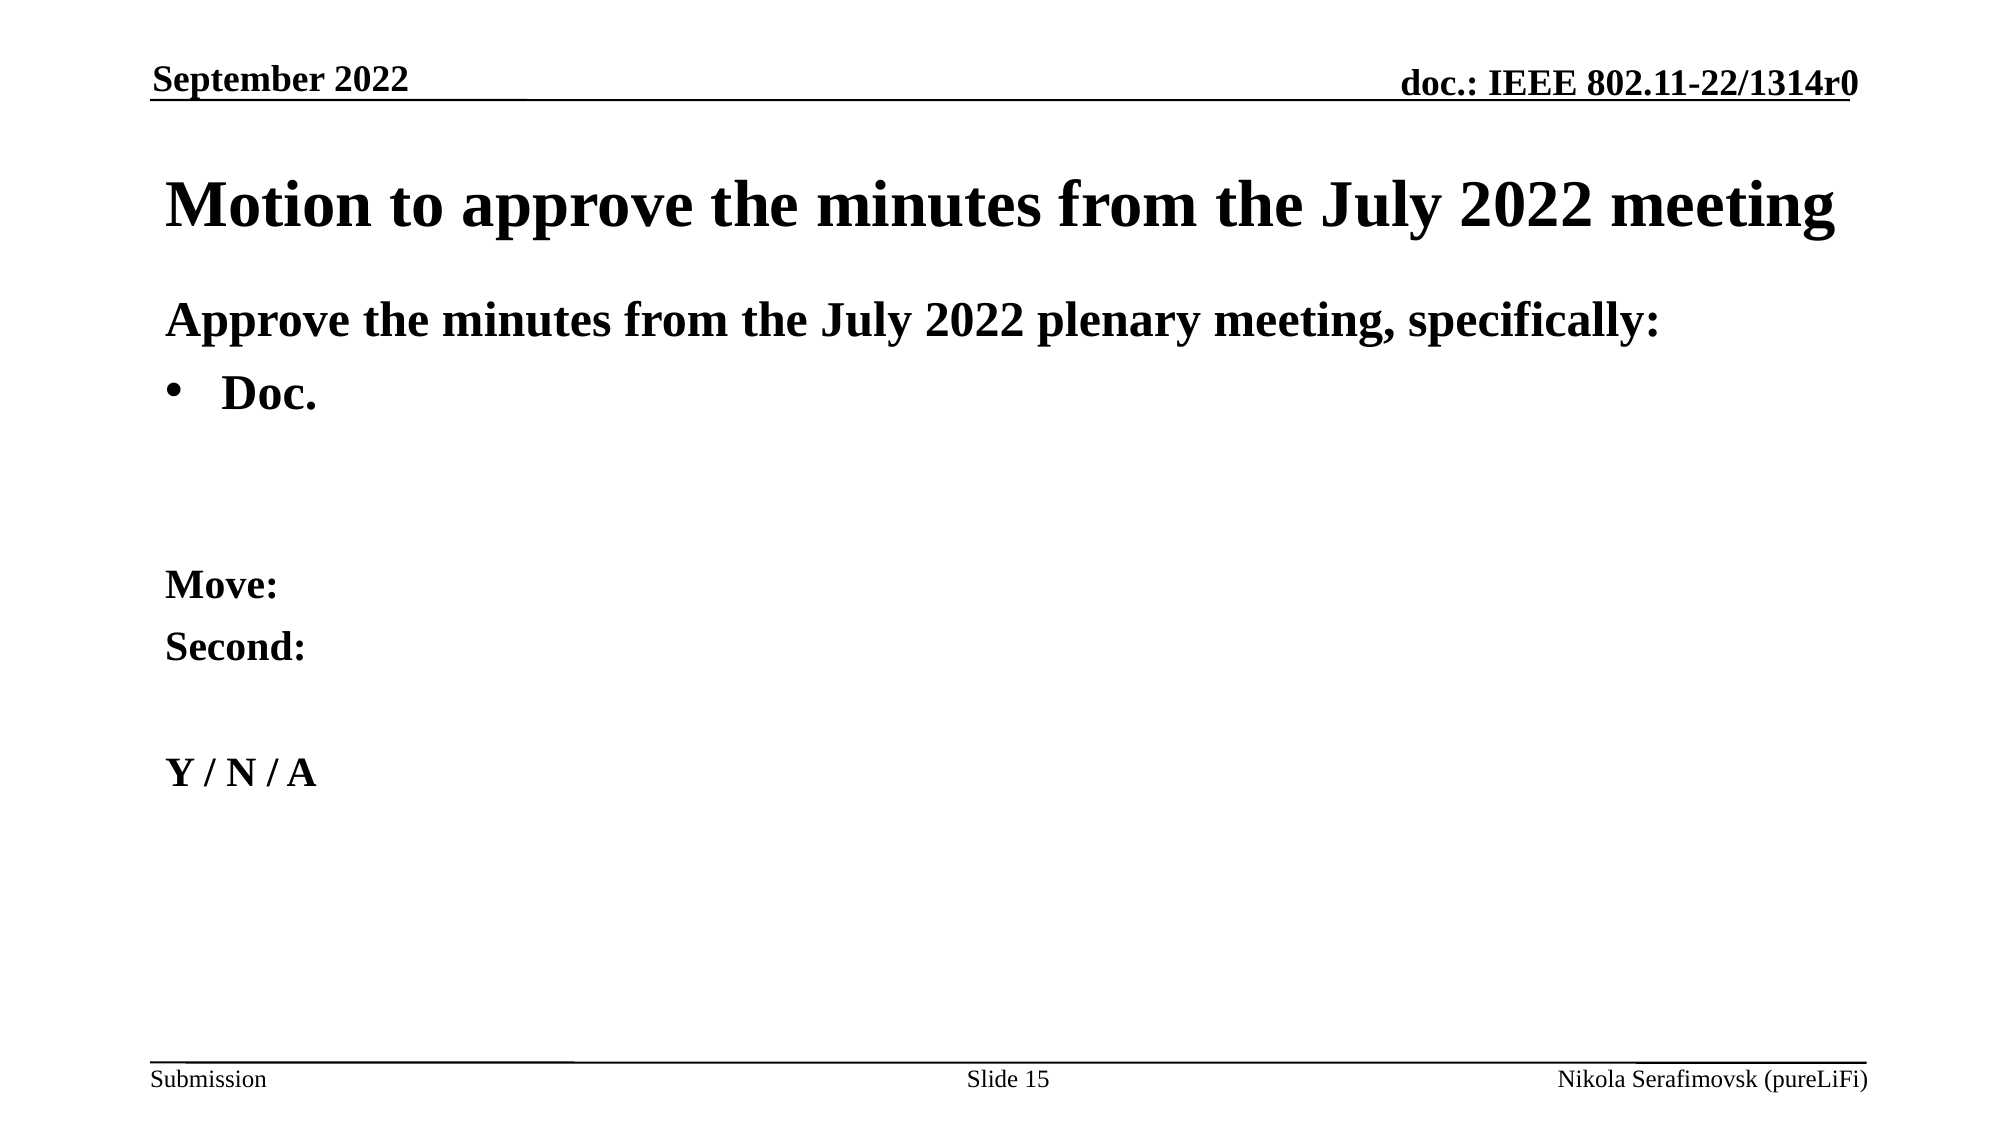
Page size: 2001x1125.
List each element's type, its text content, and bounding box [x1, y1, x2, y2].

footer Nikola Serafimovsk (pureLiFi) [1171, 1061, 1869, 1093]
list Approve the minutes from the July 2022 plenary meeting, specifically: Doc. Move: Second: Y / N / A [149, 278, 1850, 954]
slide_number Slide 15 [950, 1061, 1067, 1123]
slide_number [152, 54, 563, 100]
title Motion to approve the minutes from the July 2022 meeting [149, 112, 1869, 288]
